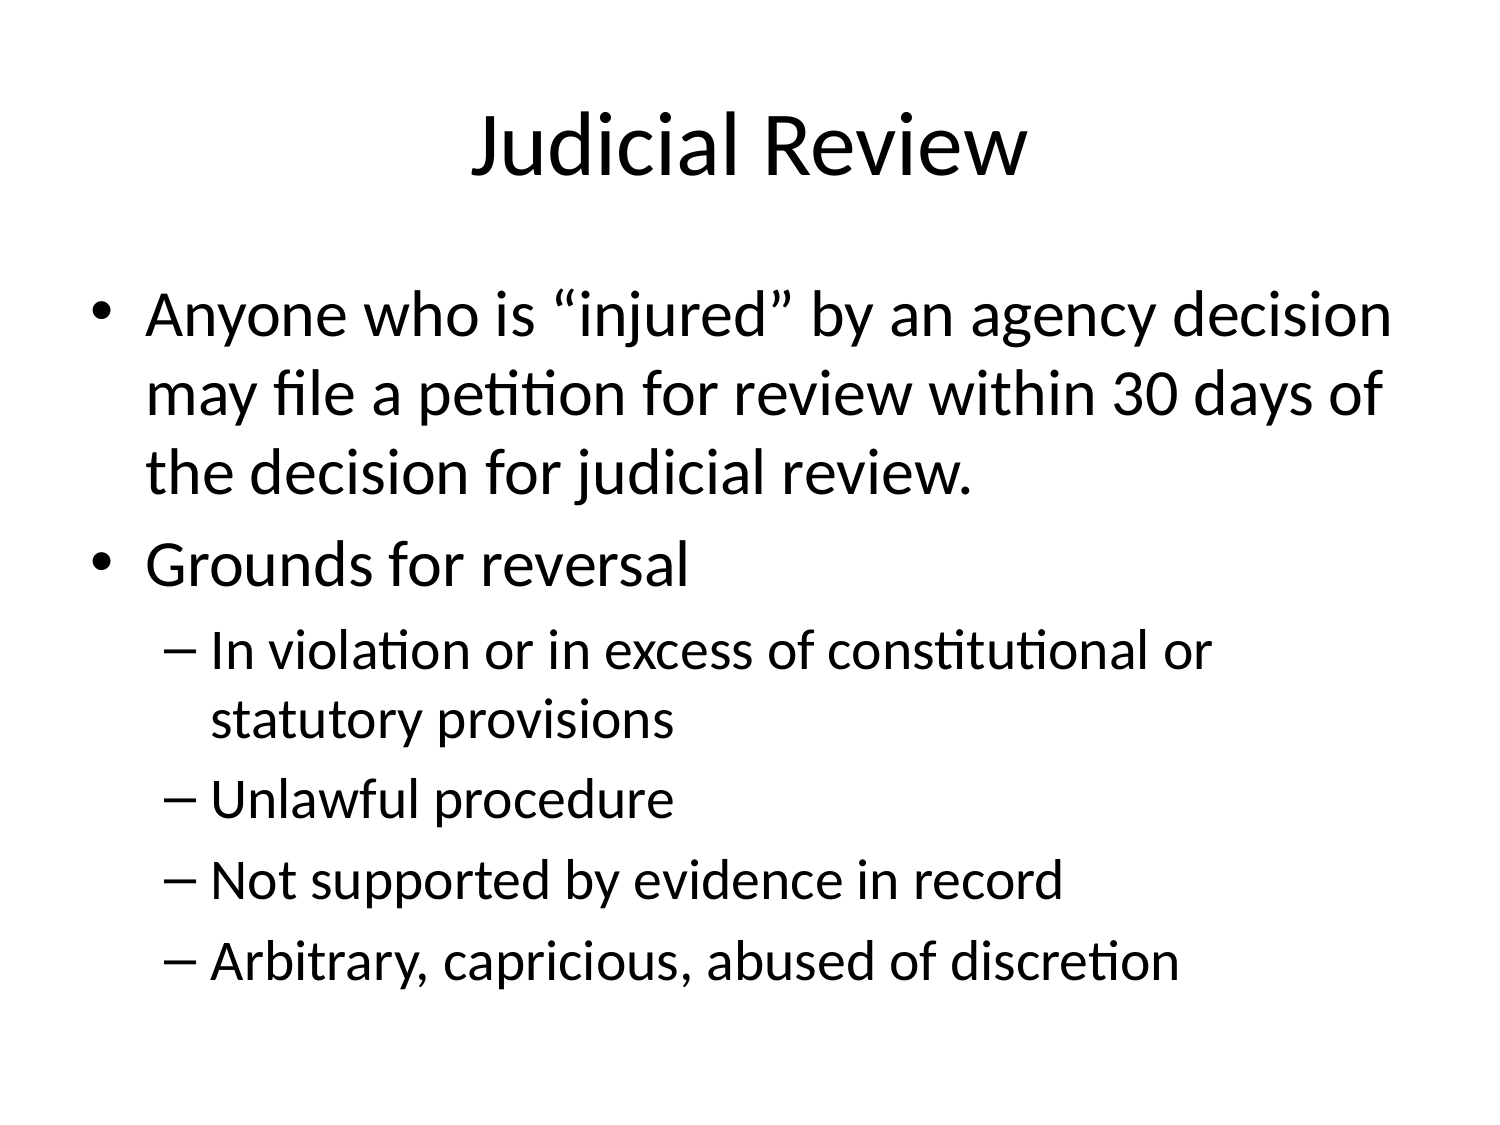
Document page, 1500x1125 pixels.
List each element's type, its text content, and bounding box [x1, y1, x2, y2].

list Anyone who is “injured” by an agency decision may file a petition for review within 30 days of the decision for judicial review. Grounds for reversal In violation or in excess of constitutional or statutory provisions Unlawful procedure Not supported by evidence in record Arbitrary, capricious, abused of discretion [75, 262, 1425, 1005]
title Judicial Review [75, 45, 1425, 233]
